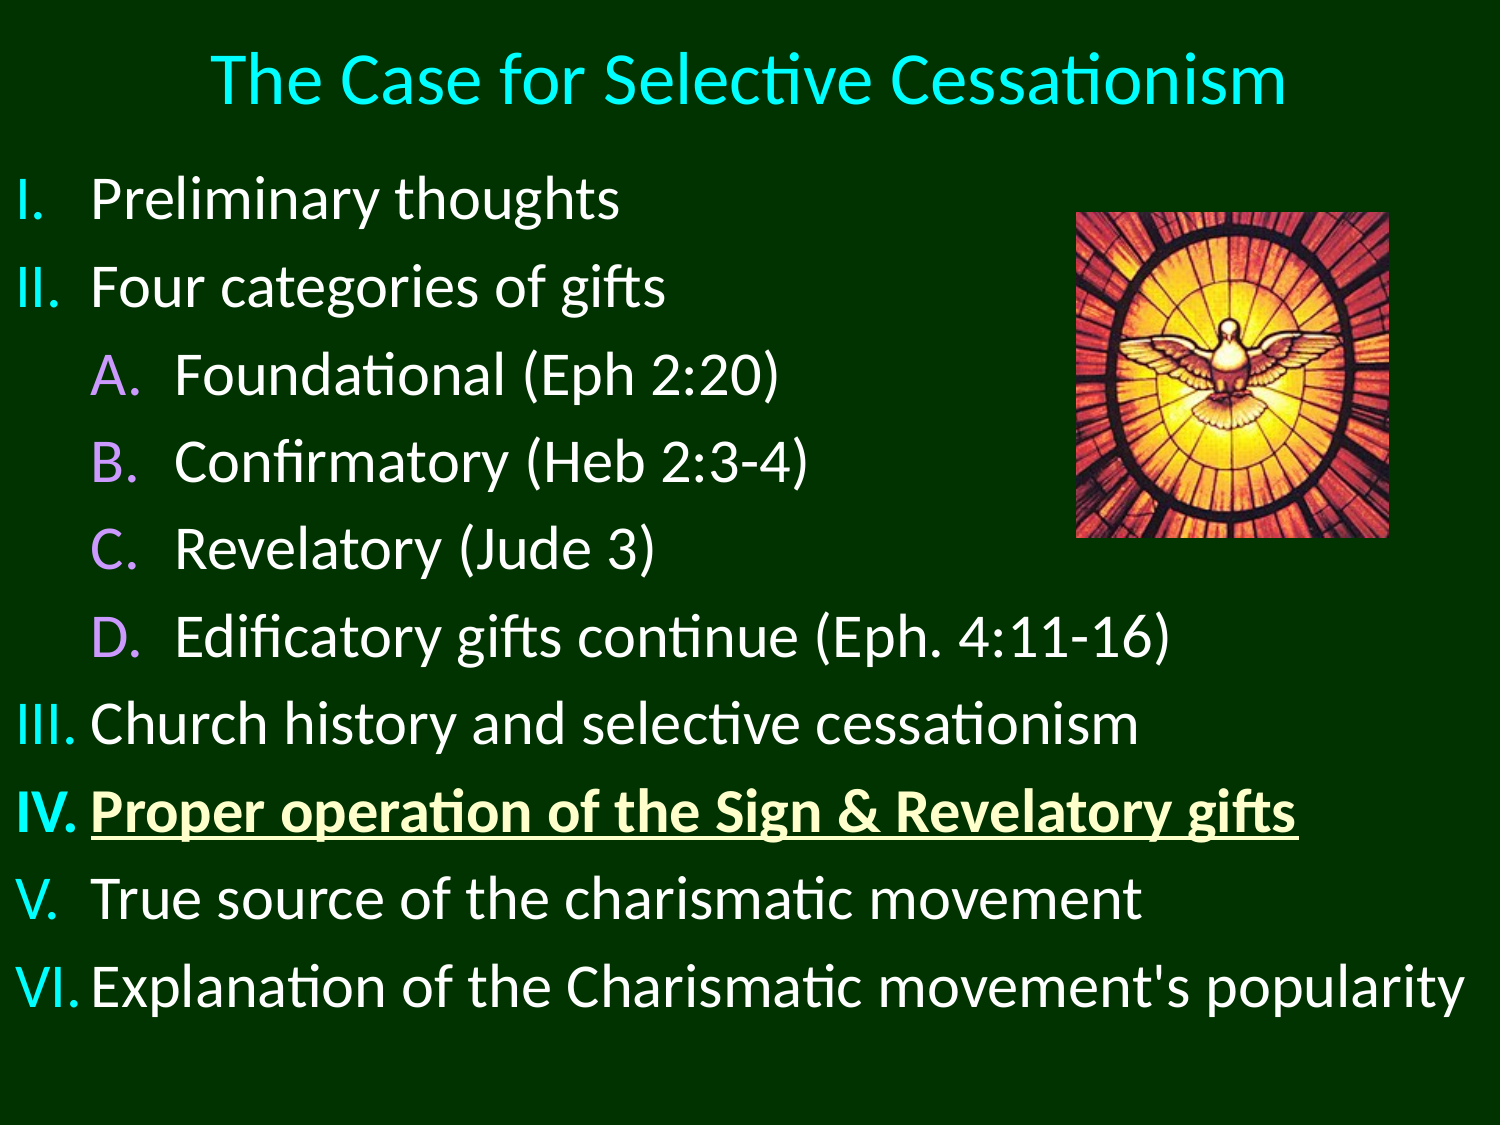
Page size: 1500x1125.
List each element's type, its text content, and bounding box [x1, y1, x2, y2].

picture [1075, 212, 1389, 538]
list Preliminary thoughts Four categories of gifts Foundational (Eph 2:20) Confirmatory (Heb 2:3-4) Revelatory (Jude 3) Edificatory gifts continue (Eph. 4:11-16) Church history and selective cessationism Proper operation of the Sign & Revelatory gifts True source of the charismatic movement Explanation of the Charismatic movement's popularity [0, 149, 1500, 1076]
title The Case for Selective Cessationism [112, 24, 1388, 125]
